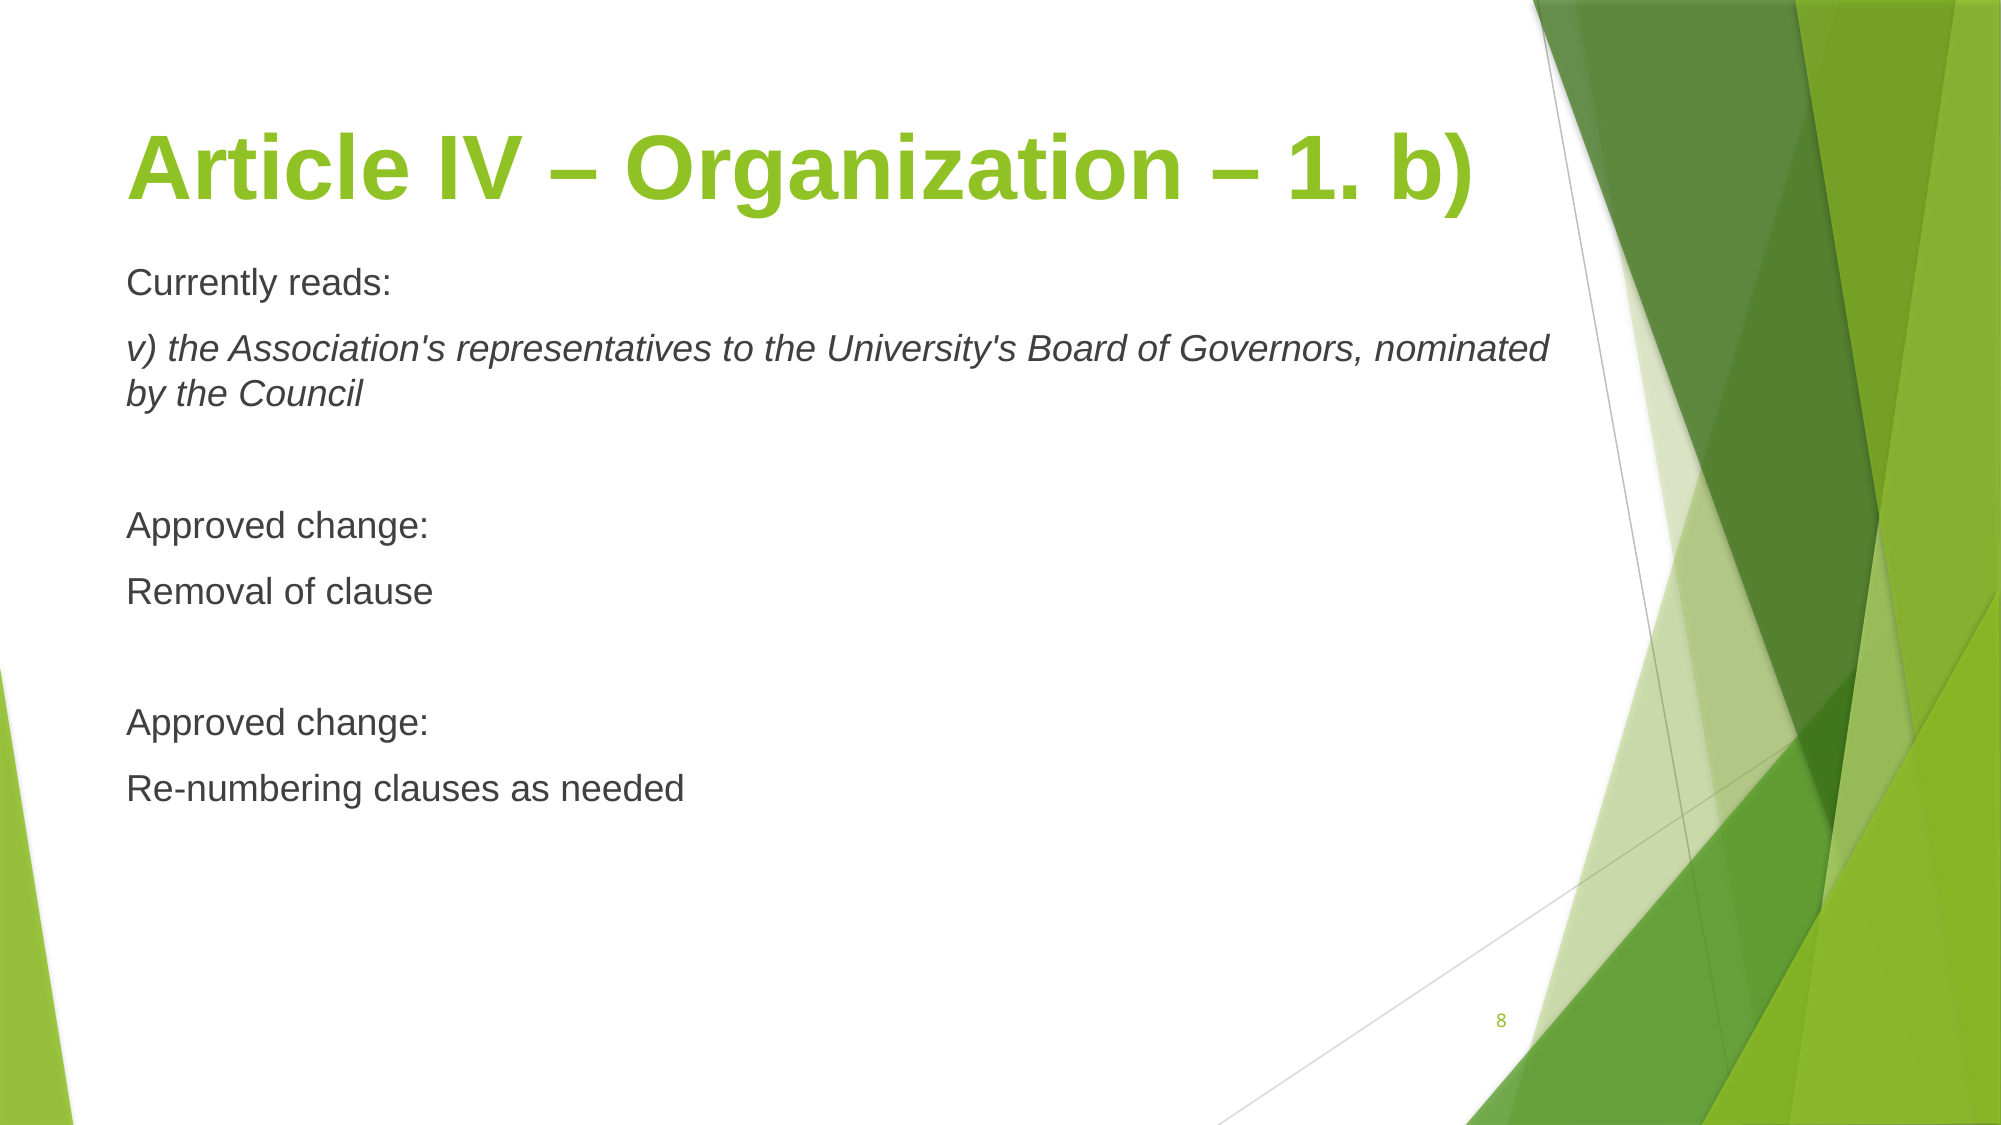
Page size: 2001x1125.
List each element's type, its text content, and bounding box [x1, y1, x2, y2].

slide_number 8 [1409, 991, 1522, 1051]
title Article IV – Organization – 1. b) [111, 99, 1522, 250]
list Currently reads: v) the Association's representatives to the University's Board of Governors, nominated by the Council Approved change: Removal of clause Approved change: Re-numbering clauses as needed [111, 250, 1601, 992]
